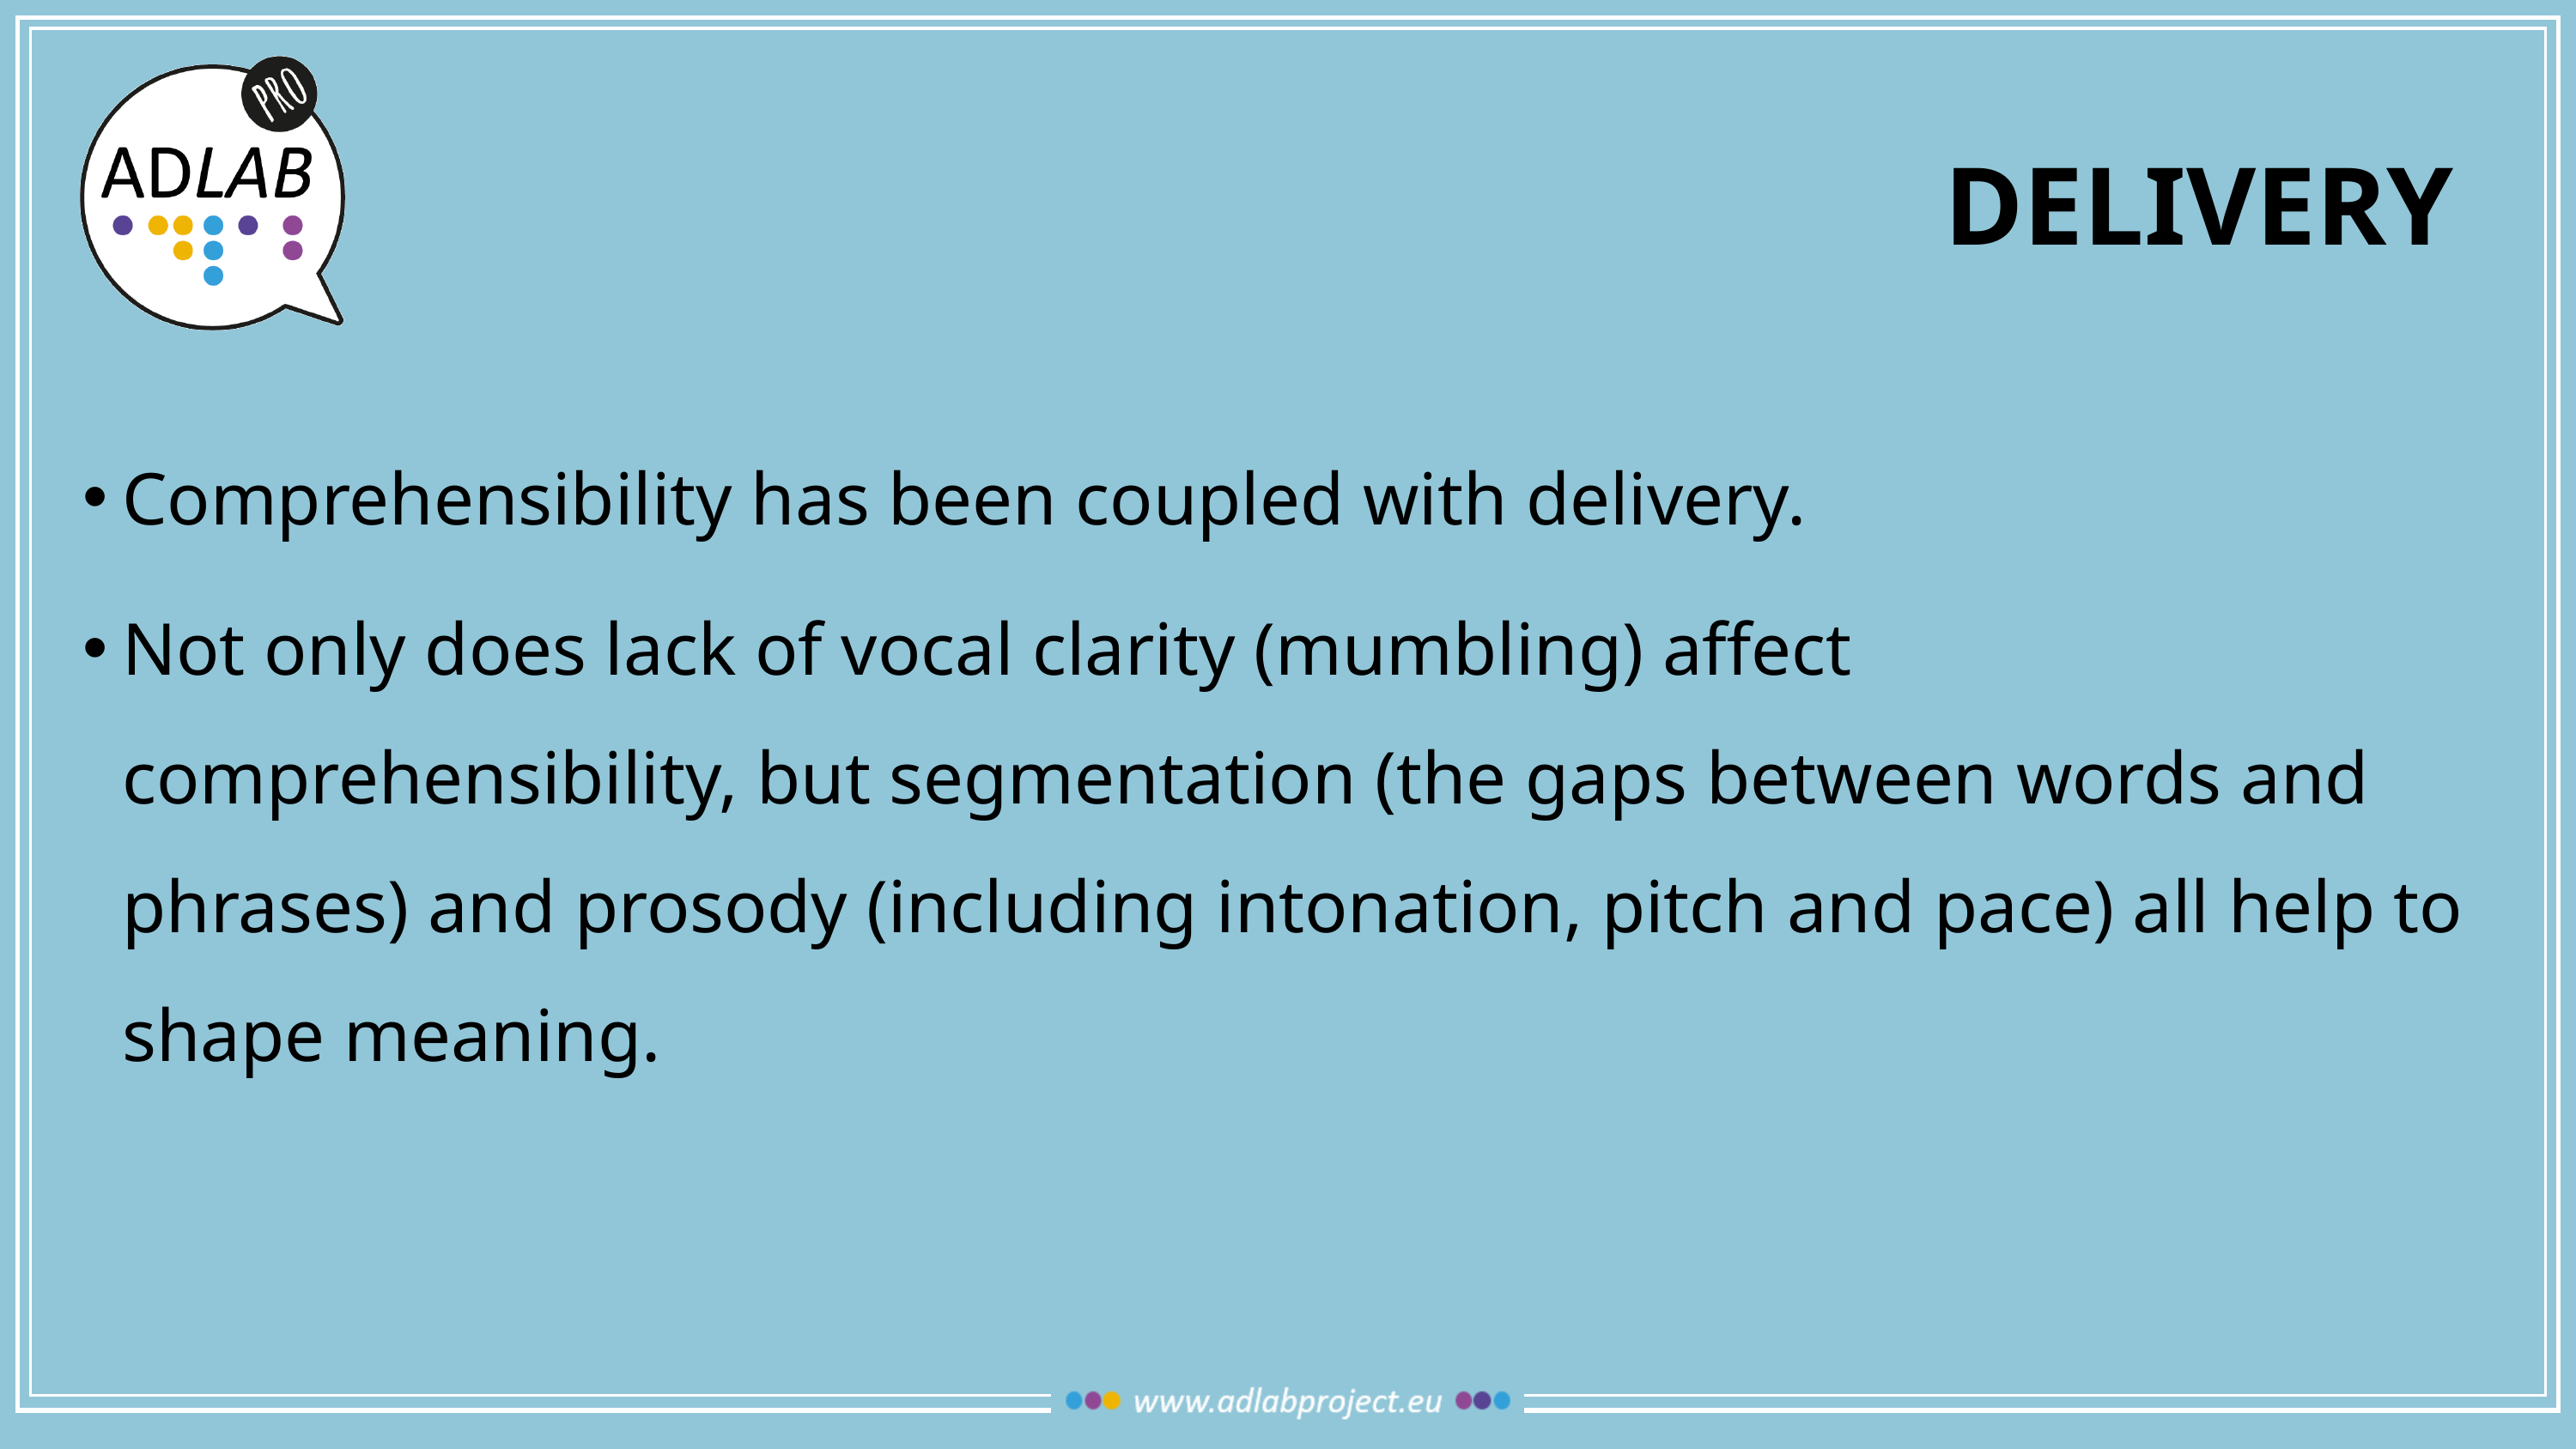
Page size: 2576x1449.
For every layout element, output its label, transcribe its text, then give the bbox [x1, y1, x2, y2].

title delivery [384, 70, 2467, 295]
picture [1051, 1378, 1524, 1429]
picture [72, 49, 353, 295]
list Comprehensibility has been coupled with delivery. Not only does lack of vocal clarity (mumbling) affect comprehensibility, but segmentation (the gaps between words and phrases) and prosody (including intonation, pitch and pace) all help to shape meaning. [70, 295, 2496, 977]
